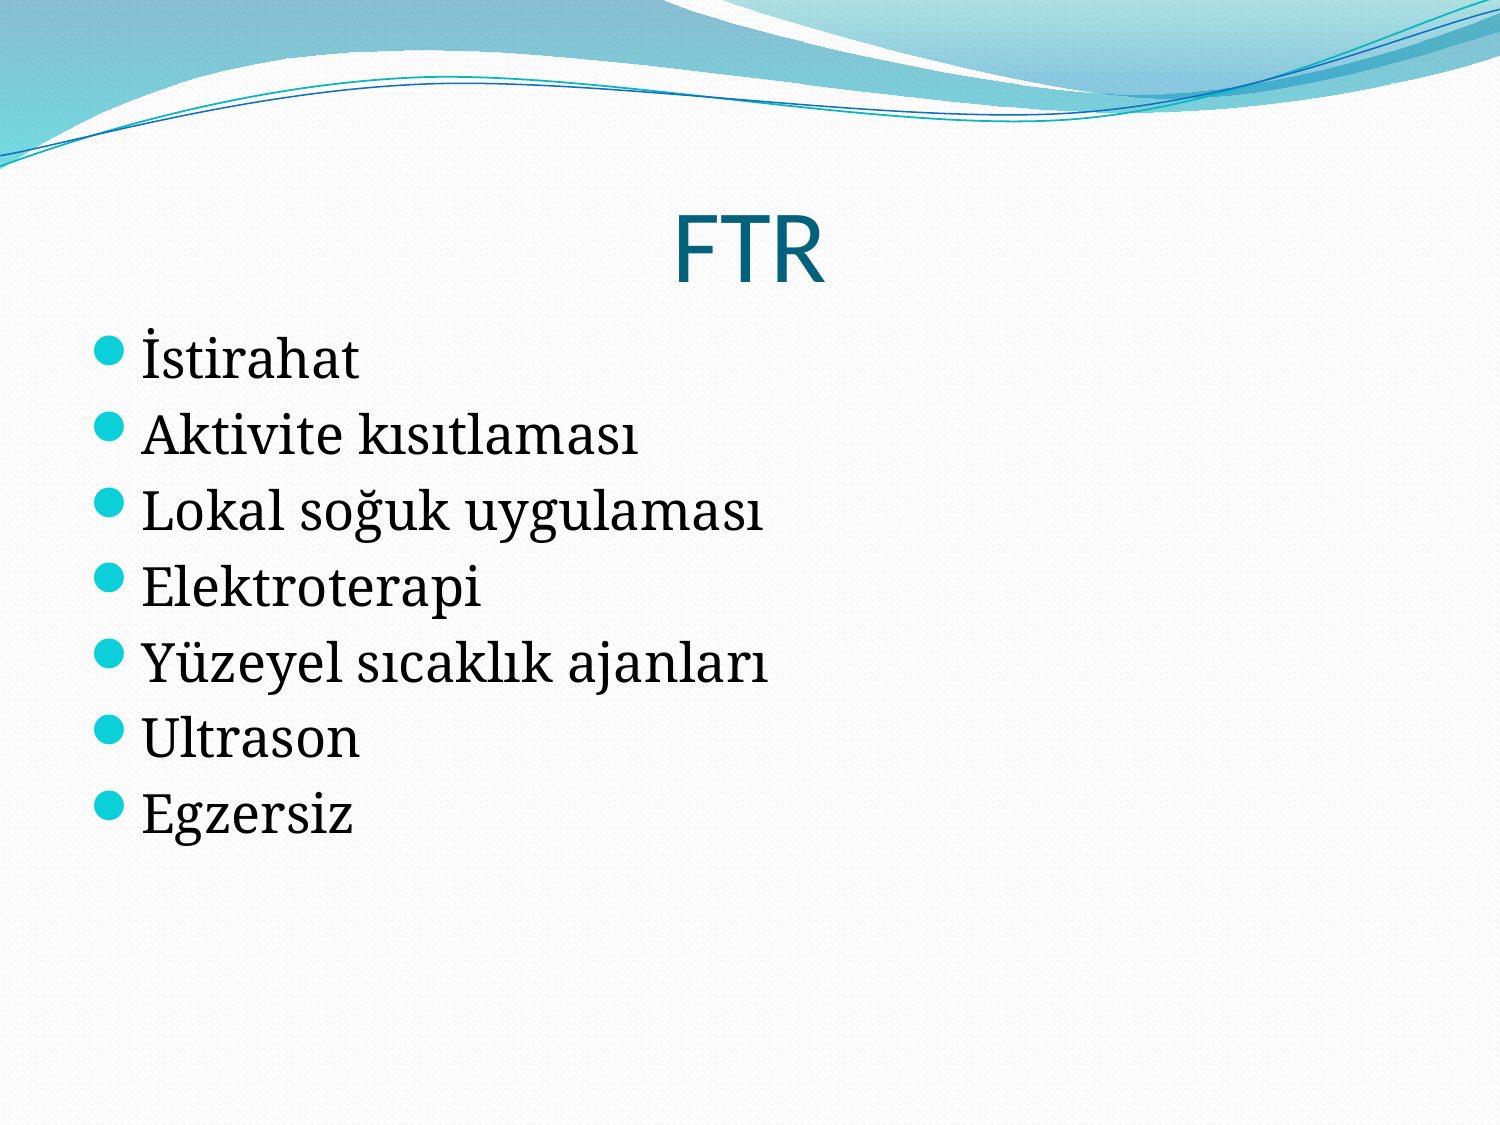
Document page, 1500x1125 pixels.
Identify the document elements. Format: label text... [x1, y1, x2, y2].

title FTR [75, 115, 1425, 303]
list İstirahat Aktivite kısıtlaması Lokal soğuk uygulaması Elektroterapi Yüzeyel sıcaklık ajanları Ultrason Egzersiz [75, 317, 1425, 1038]
